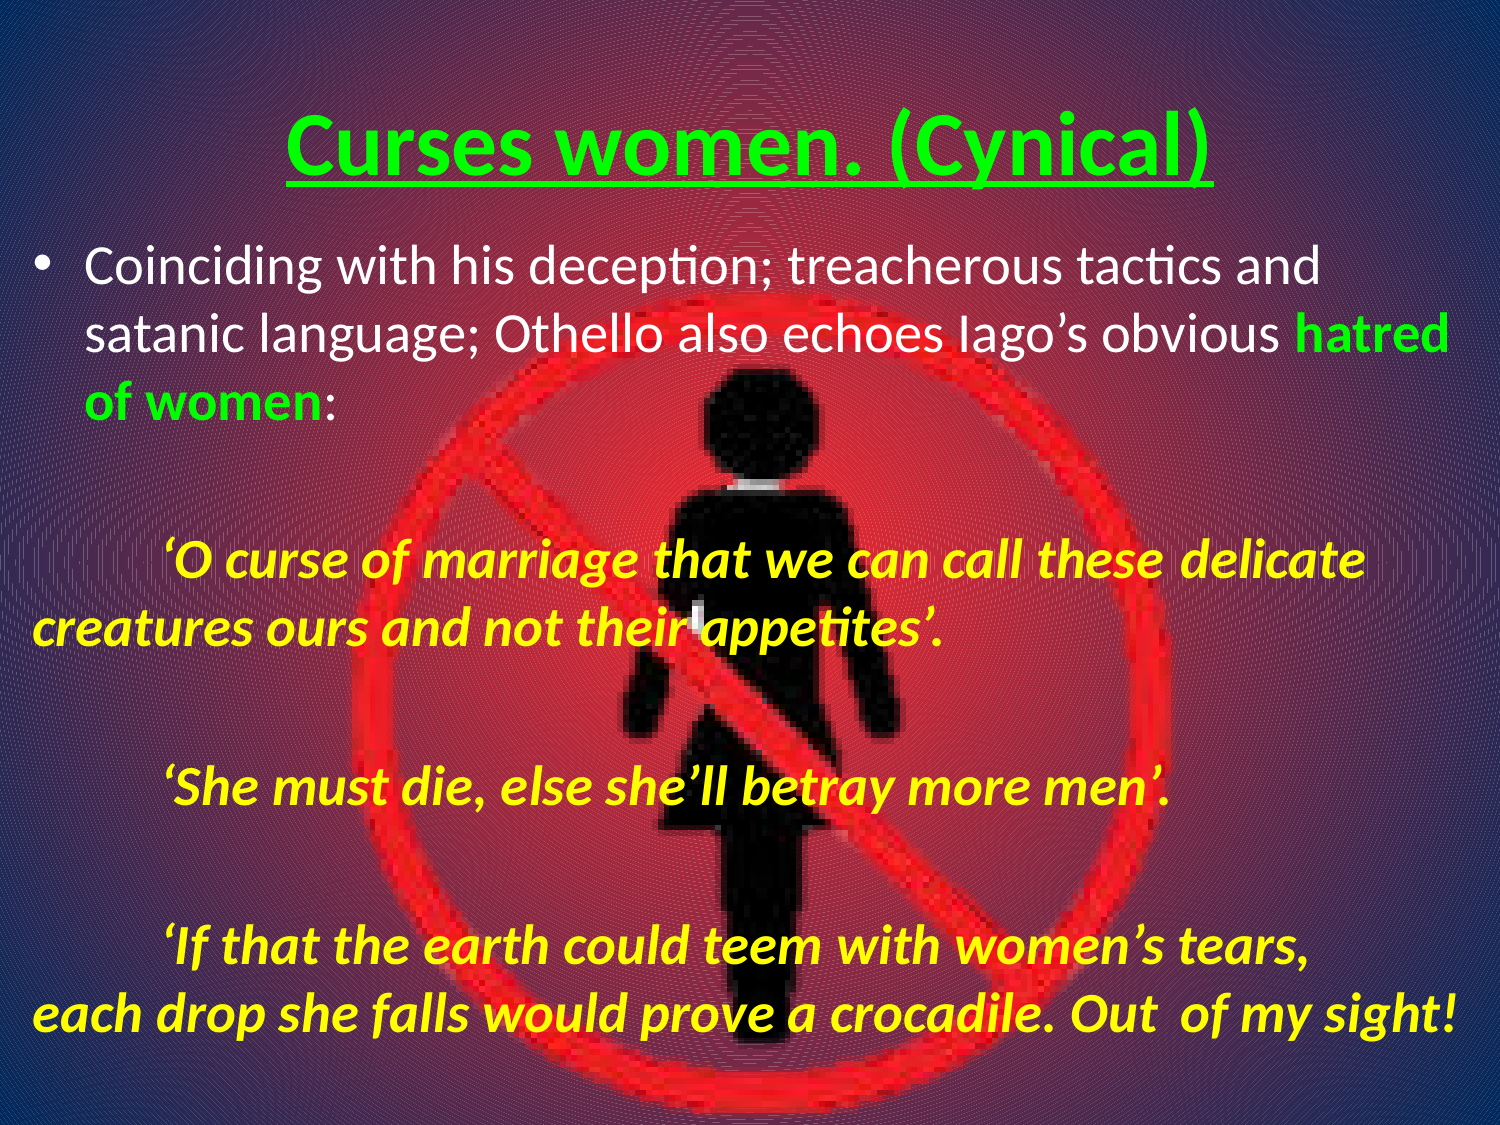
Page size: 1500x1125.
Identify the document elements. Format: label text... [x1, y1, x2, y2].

picture [300, 243, 1223, 1125]
list Coinciding with his deception; treacherous tactics and satanic language; Othello also echoes Iago’s obvious hatred of women: ‘O curse of marriage that we can call these delicate creatures ours and not their appetites’. ‘She must die, else she’ll betray more men’. ‘If that the earth could teem with women’s tears, each drop she falls would prove a crocadile. Out of my sight! [17, 219, 1483, 1125]
title Curses women. (Cynical) [75, 45, 1425, 219]
